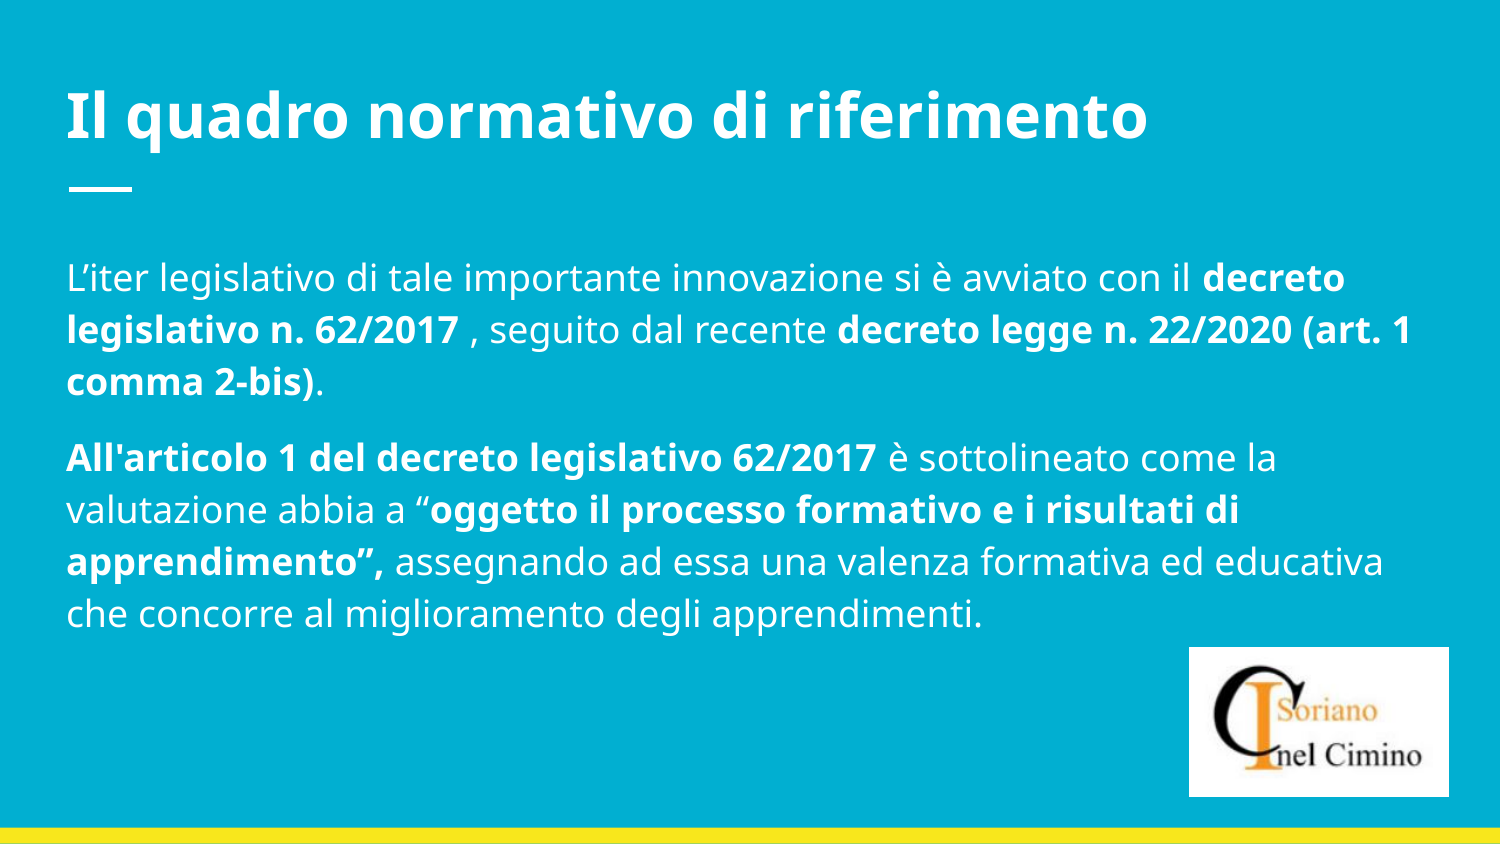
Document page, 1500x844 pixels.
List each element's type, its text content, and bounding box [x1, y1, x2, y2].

picture [1189, 647, 1450, 798]
list L’iter legislativo di tale importante innovazione si è avviato con il decreto legislativo n. 62/2017 , seguito dal recente decreto legge n. 22/2020 (art. 1 comma 2-bis). All'articolo 1 del decreto legislativo 62/2017 è sottolineato come la valutazione abbia a “oggetto il processo formativo e i risultati di apprendimento”, assegnando ad essa una valenza formativa ed educativa che concorre al miglioramento degli apprendimenti. [51, 232, 1449, 750]
title Il quadro normativo di riferimento [51, 61, 1449, 167]
